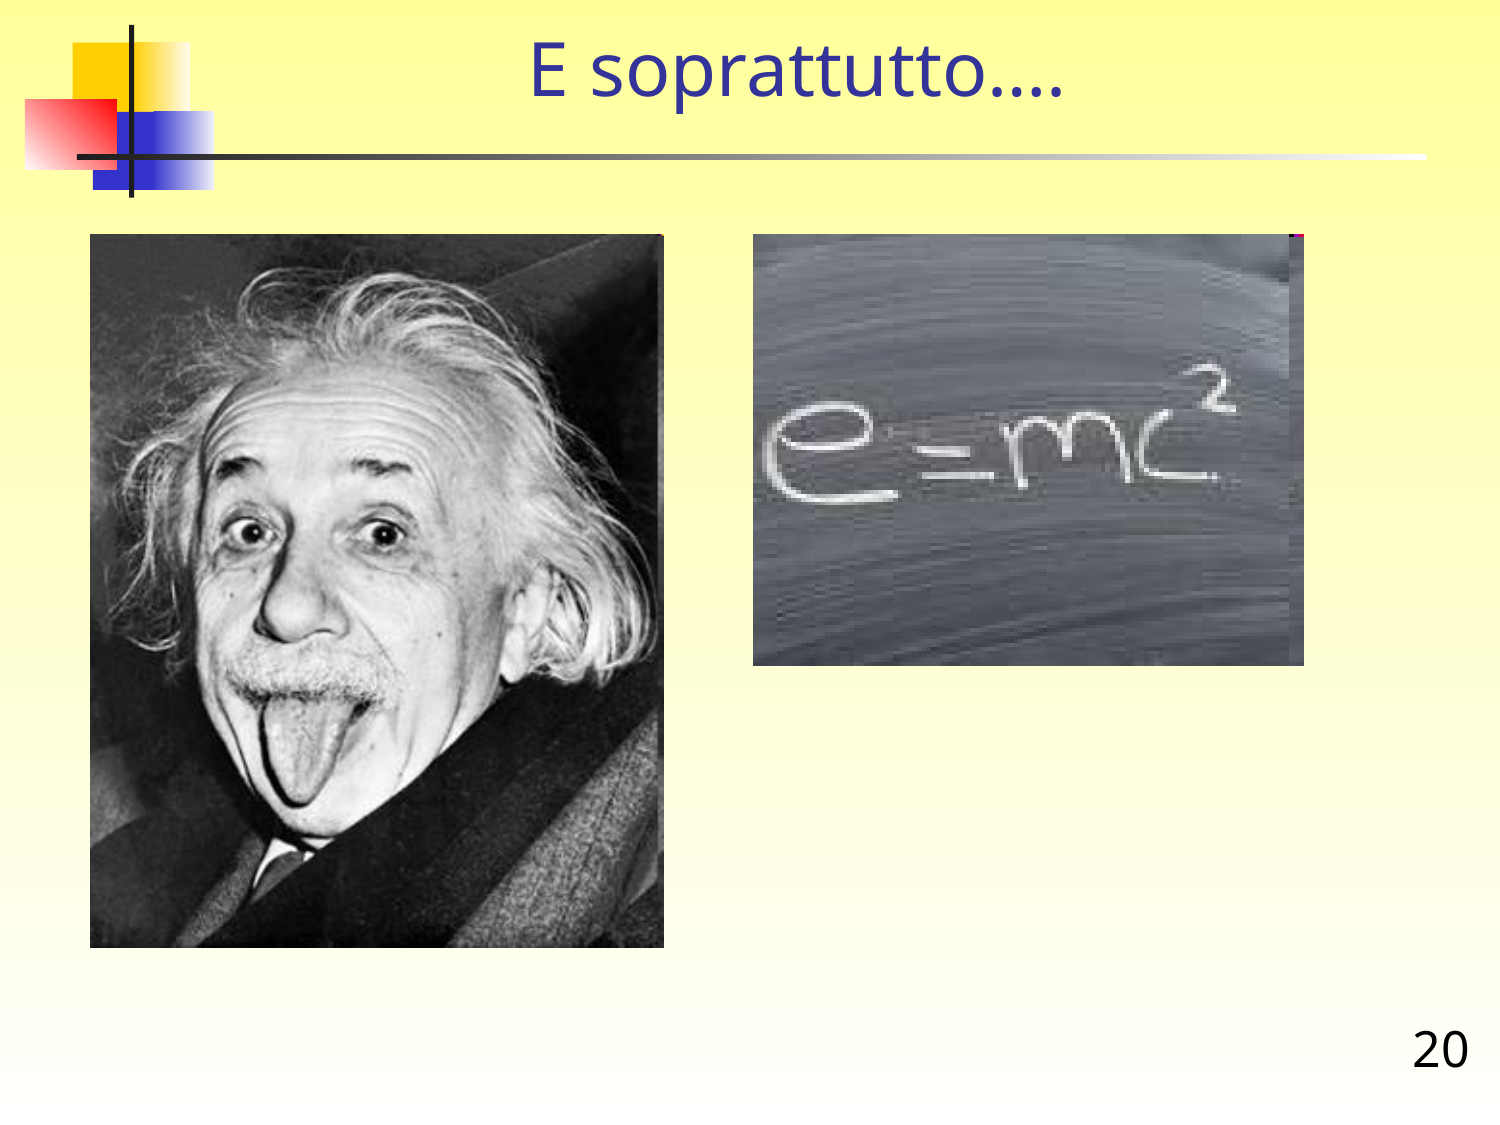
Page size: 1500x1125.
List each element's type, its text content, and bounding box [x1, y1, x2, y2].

picture [753, 234, 1304, 666]
picture [90, 234, 664, 948]
title E soprattutto…. [171, 8, 1425, 120]
text_box 20 [1398, 1009, 1485, 1085]
